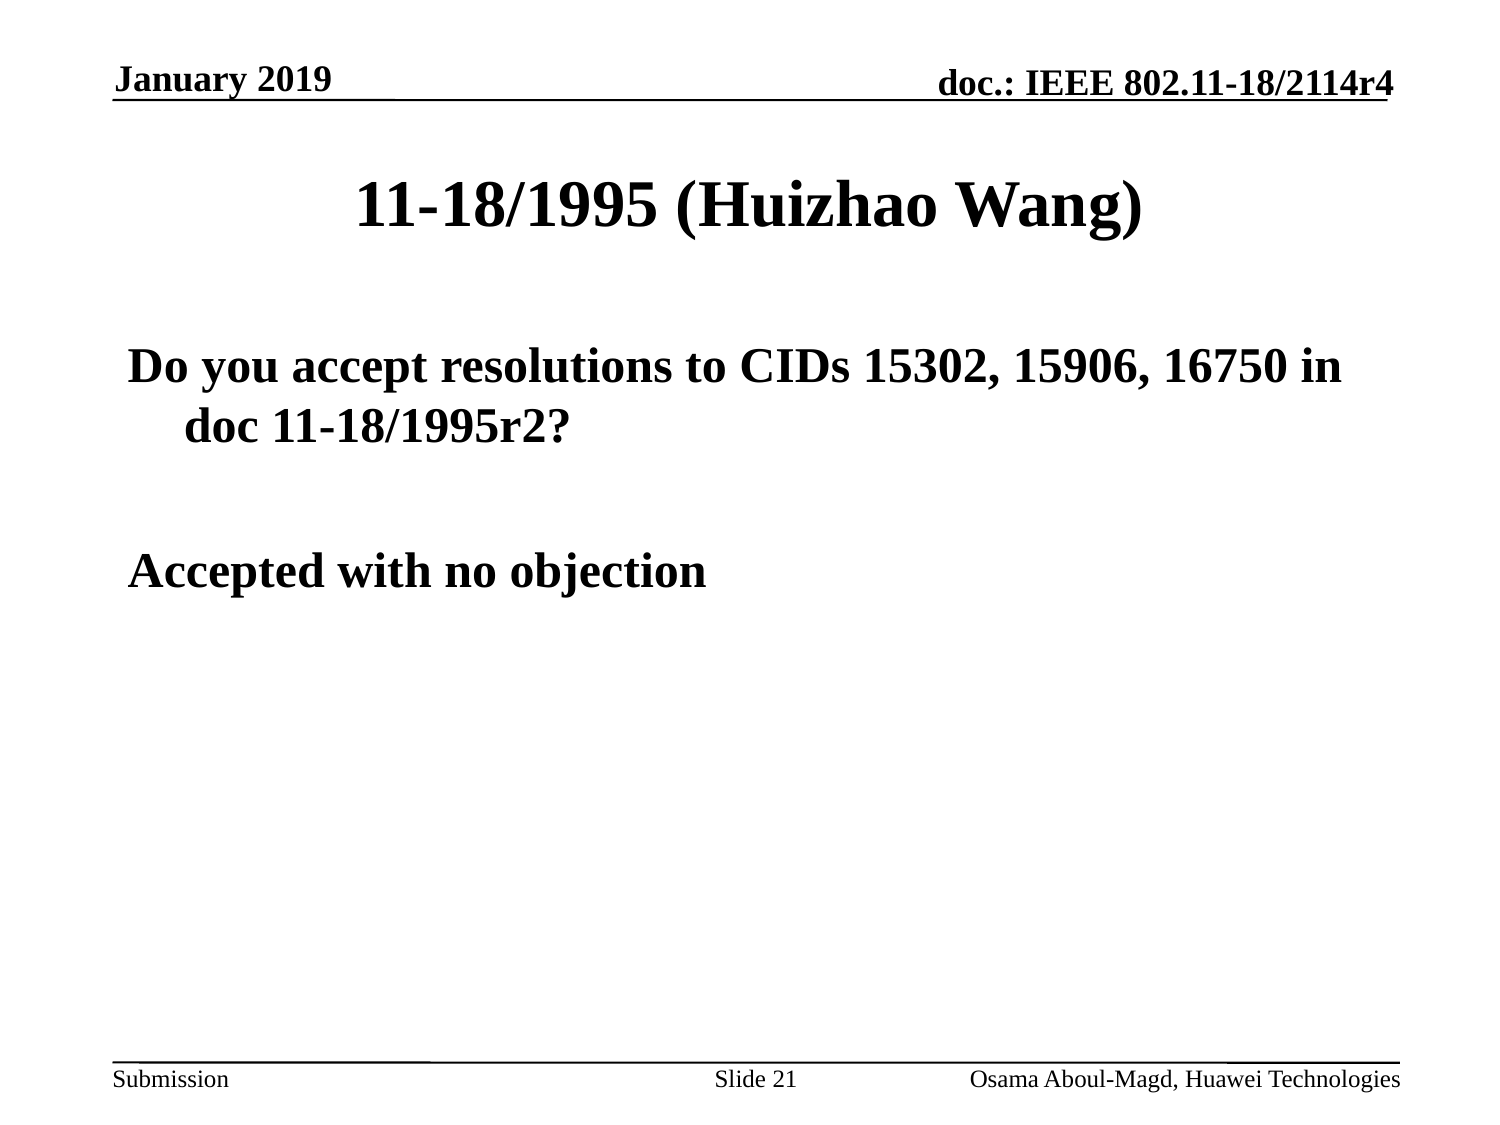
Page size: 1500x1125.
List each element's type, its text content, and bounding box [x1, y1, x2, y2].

list Do you accept resolutions to CIDs 15302, 15906, 16750 in doc 11-18/1995r2? Accepted with no objection [112, 324, 1388, 1000]
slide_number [114, 54, 423, 100]
title 11-18/1995 (Huizhao Wang) [112, 112, 1388, 288]
slide_number Slide 21 [712, 1061, 800, 1123]
footer Osama Aboul-Magd, Huawei Technologies [878, 1061, 1402, 1093]
